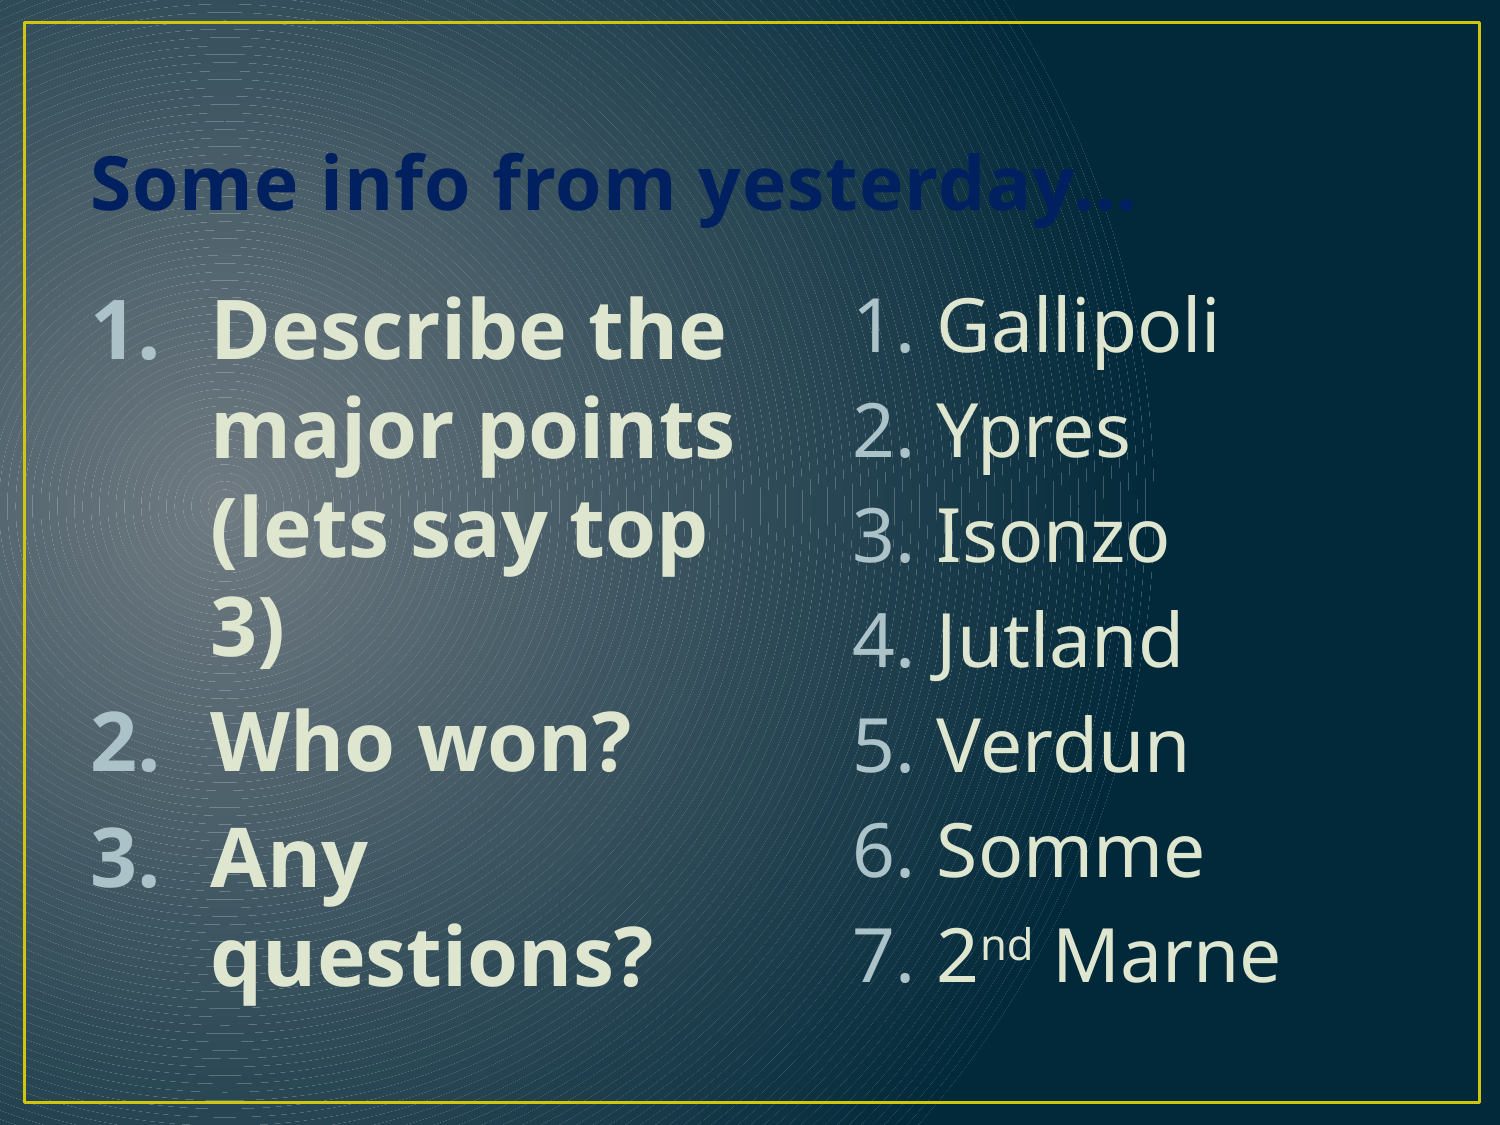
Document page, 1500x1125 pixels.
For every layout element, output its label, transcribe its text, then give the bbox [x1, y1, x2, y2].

title Some info from yesterday… [75, 45, 1425, 233]
list Describe the major points (lets say top 3) Who won? Any questions? [75, 270, 763, 1013]
list Gallipoli Ypres Isonzo Jutland Verdun Somme 2nd Marne [837, 270, 1425, 1013]
